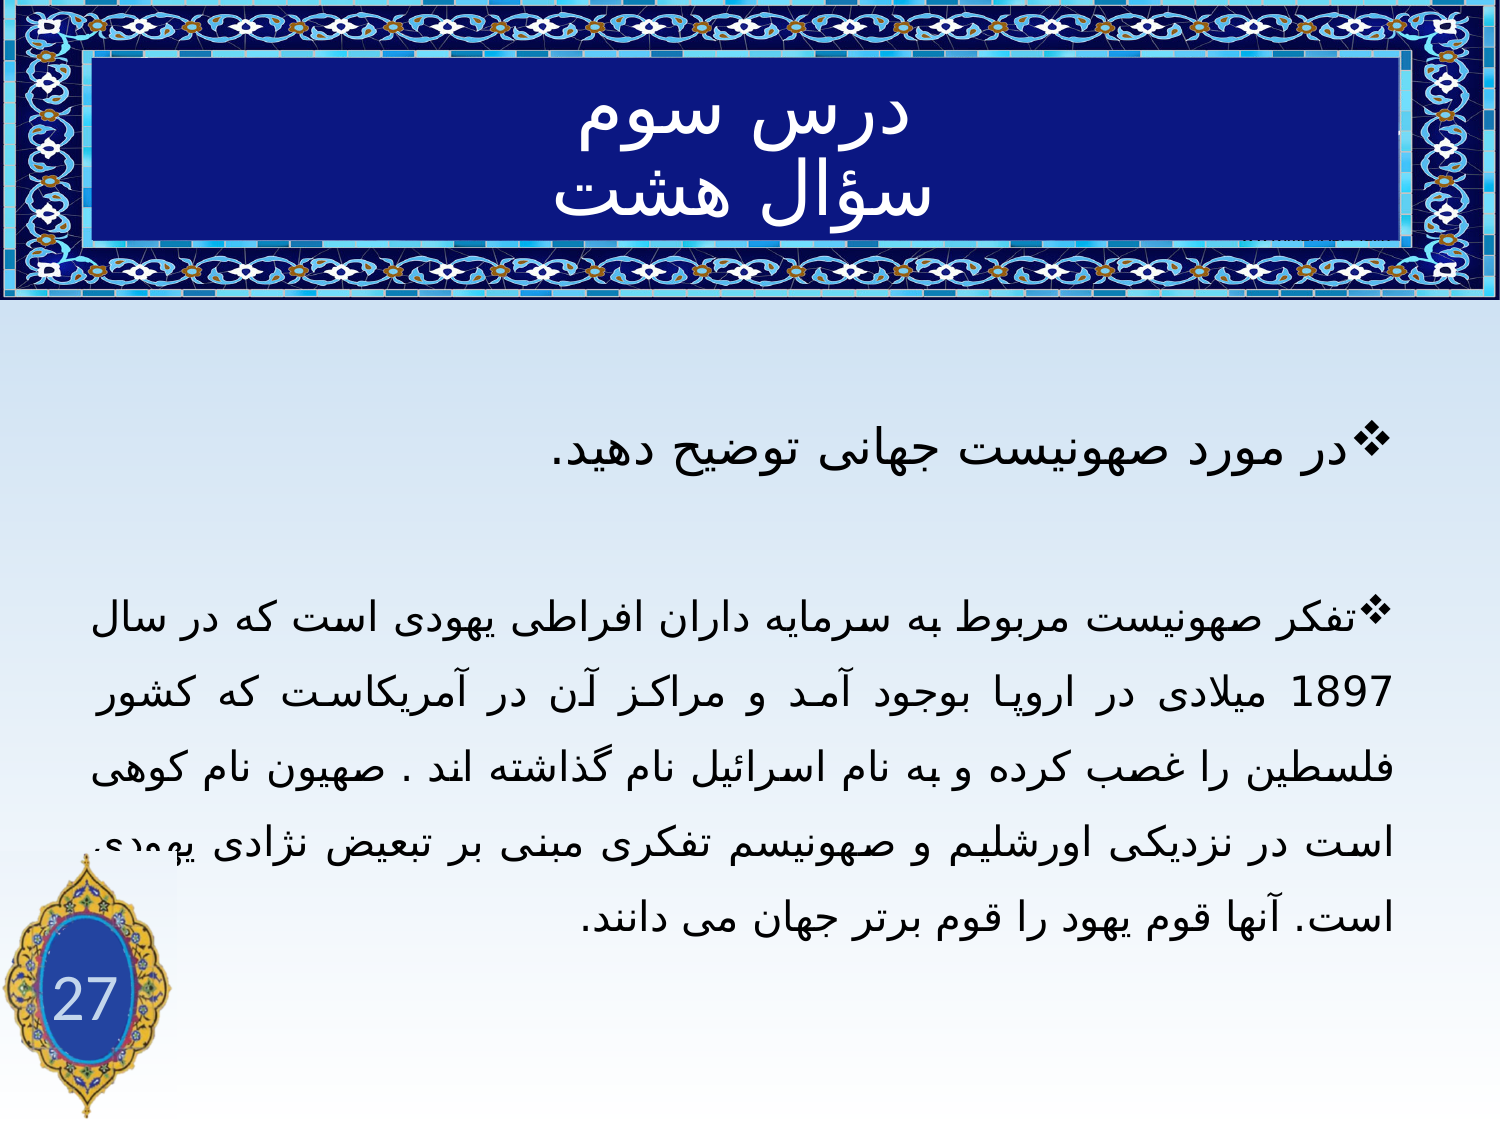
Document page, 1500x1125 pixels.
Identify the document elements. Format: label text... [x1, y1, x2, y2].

title درس سوم سؤال هشت [91, 59, 1397, 240]
picture [0, 0, 1500, 300]
text_box در مورد صهونیست جهانی توضیح دهید. تفکر صهونیست مربوط به سرمایه داران افراطی یهودی است که در سال 1897 میلادی در اروپا بوجود آمد و مراکز آن در آمریکاست که کشور فلسطین را غصب کرده و به نام اسرائیل نام گذاشته اند . صهیون نام کوهی است در نزدیکی اورشلیم و صهونیسم تفکری مبنی بر تبعیض نژادی یهودی است. آنها قوم یهود را قوم برتر جهان می دانند. [74, 377, 1410, 947]
picture [0, 851, 177, 1125]
